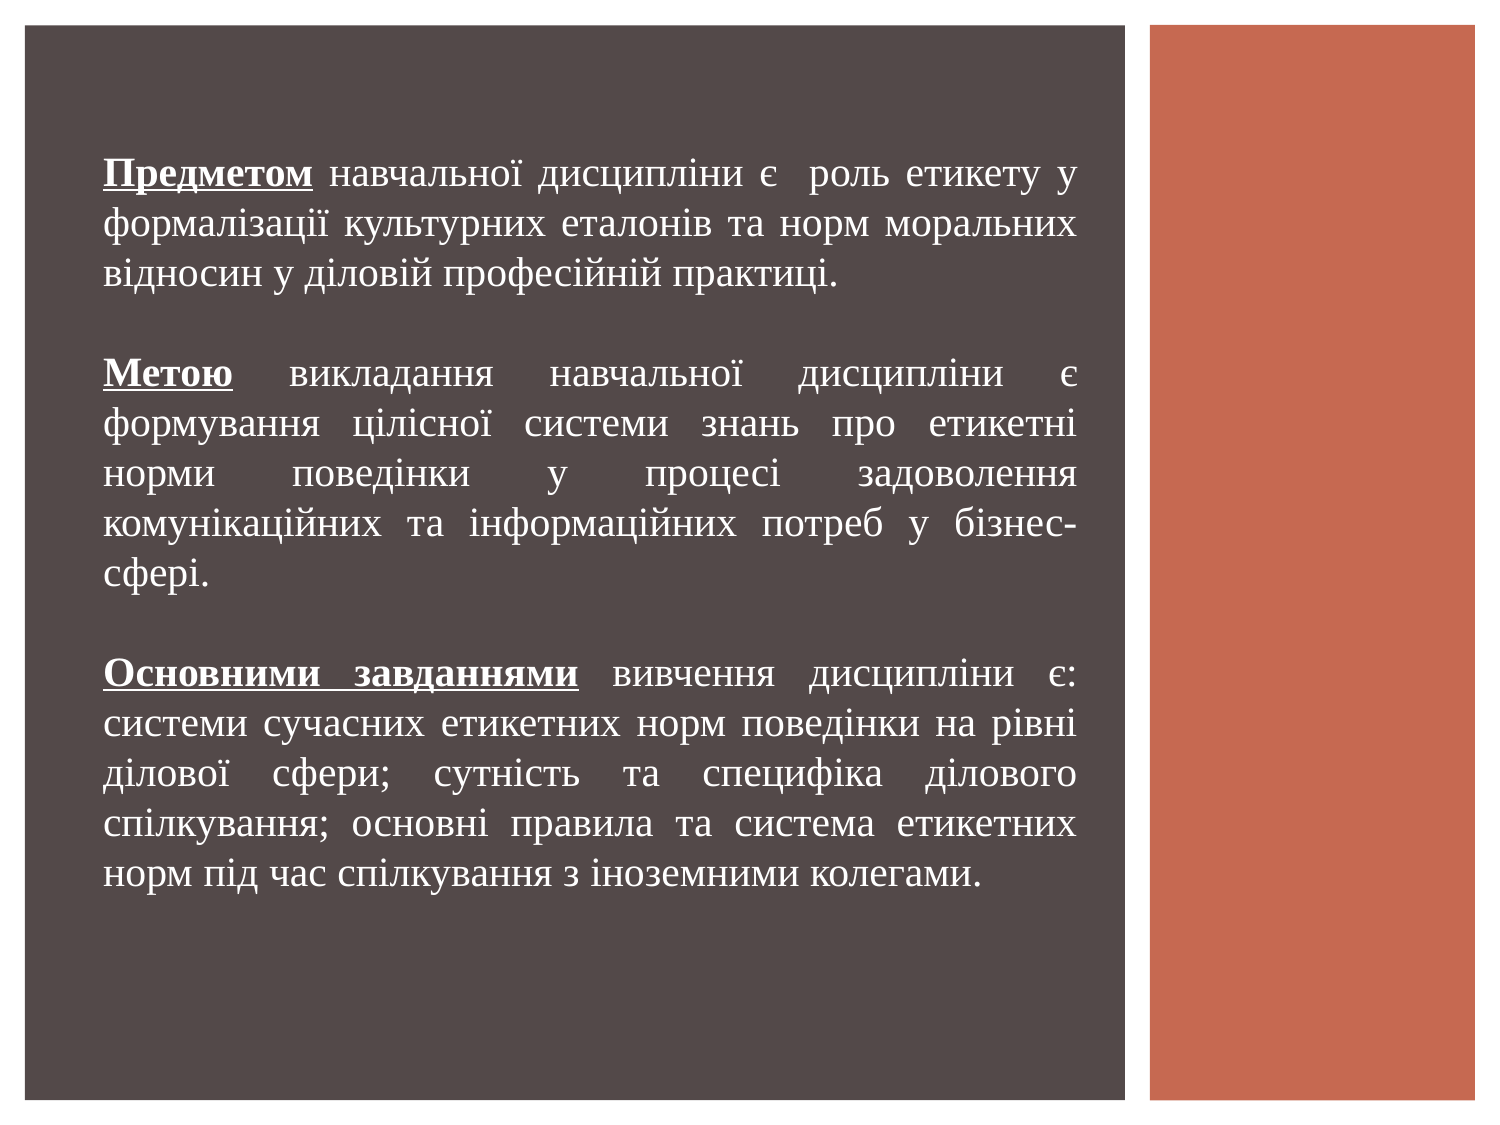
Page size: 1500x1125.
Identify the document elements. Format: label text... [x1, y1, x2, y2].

text_box Предметом навчальної дисципліни є роль етикету у формалізації культурних еталонів та норм моральних відносин у діловій професійній практиці. Метою викладання навчальної дисципліни є формування цілісної системи знань про етикетні норми поведінки у процесі задоволення комунікаційних та інформаційних потреб у бізнес-сфері. Основними завданнями вивчення дисципліни є: системи сучасних етикетних норм поведінки на рівні ділової сфери; сутність та специфіка ділового спілкування; основні правила та система етикетних норм під час спілкування з іноземними колегами. [88, 137, 1093, 903]
